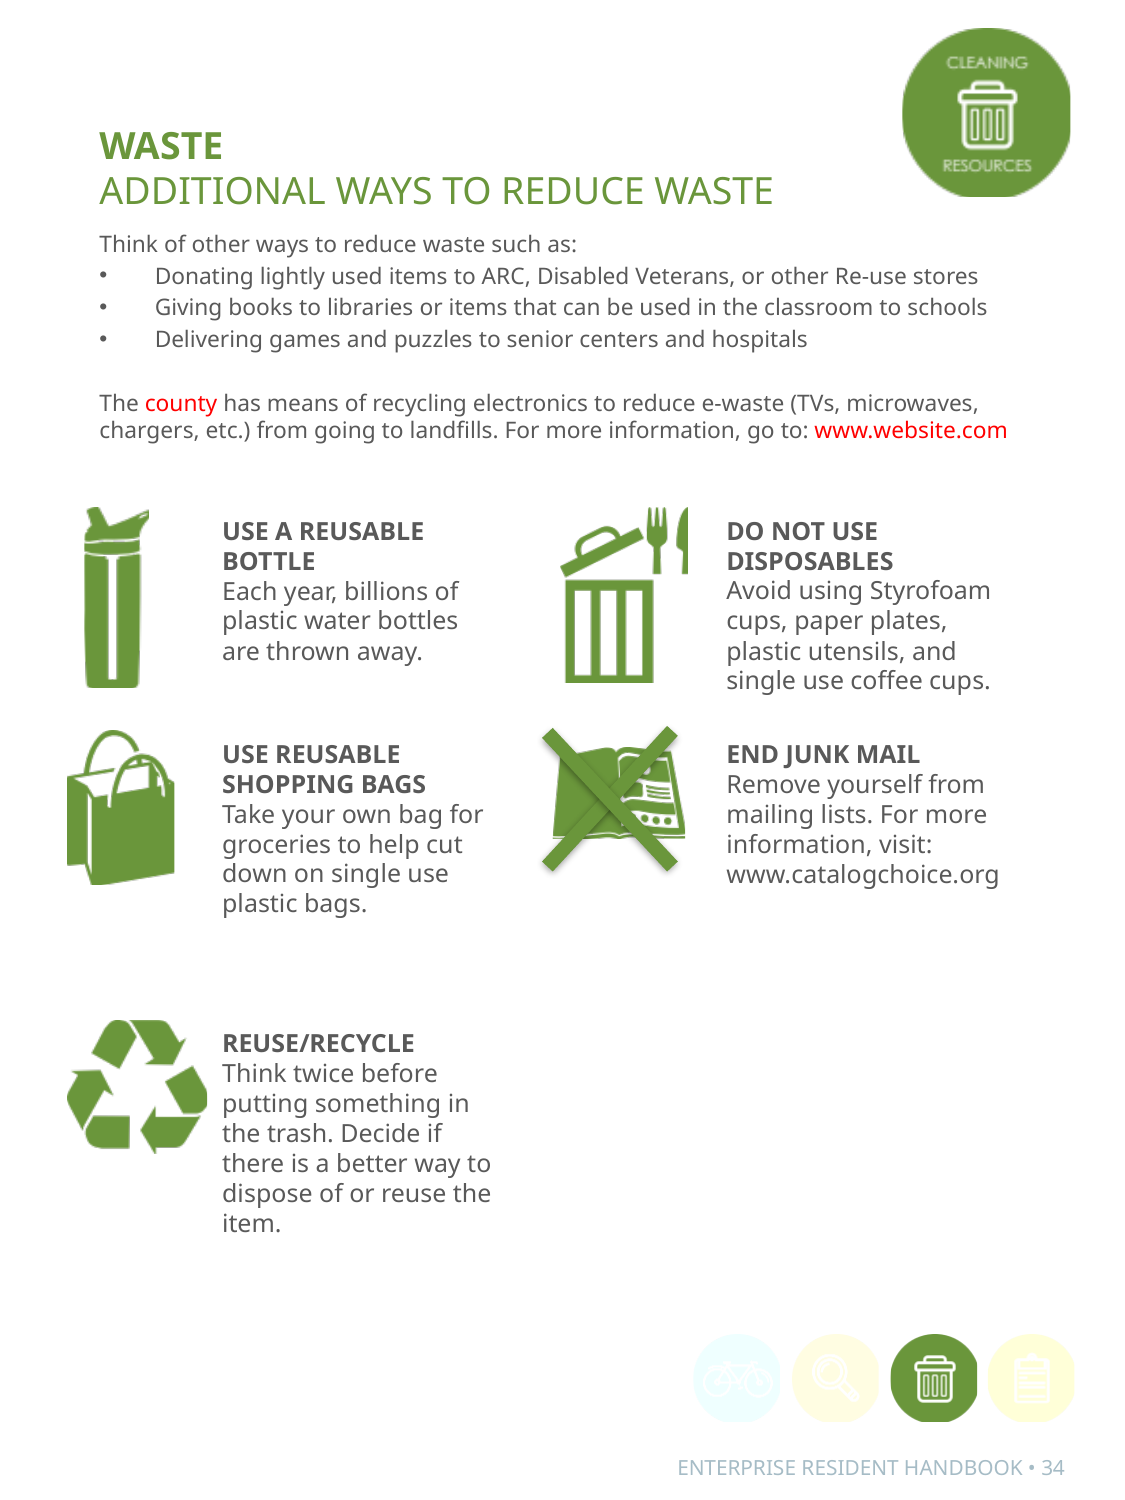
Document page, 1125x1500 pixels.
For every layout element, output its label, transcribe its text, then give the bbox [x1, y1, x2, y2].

text_box Think of other ways to reduce waste such as: Donating lightly used items to ARC, Disabled Veterans, or other Re-use stores Giving books to libraries or items that can be used in the classroom to schools Delivering games and puzzles to senior centers and hospitals The county has means of recycling electronics to reduce e-waste (TVs, microwaves, chargers, etc.) from going to landfills. For more information, go to: www.website.com [84, 222, 1041, 508]
text_box ENTERPRISE RESIDENT HANDBOOK • 34 [256, 1446, 1080, 1490]
picture [673, 747, 686, 840]
picture [902, 28, 1071, 198]
text_box END JUNK MAIL Remove yourself from mailing lists. For more information, visit: www.catalogchoice.org [711, 730, 1079, 896]
text_box USE A REUSABLE BOTTLE Each year, billions of plastic water bottles are thrown away. [207, 507, 518, 673]
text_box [547, 732, 673, 867]
text_box WASTE ADDITIONAL WAYS TO REDUCE WASTE [84, 112, 1041, 222]
text_box USE REUSABLE SHOPPING BAGS Take your own bag for groceries to help cut down on single use plastic bags. [207, 730, 518, 926]
picture [559, 507, 689, 684]
picture [679, 1323, 1093, 1429]
picture [66, 1020, 208, 1154]
text_box REUSE/RECYCLE Think twice before putting something in the trash. Decide if there is a better way to dispose of or reuse the item. [207, 1020, 518, 1245]
text_box DO NOT USE DISPOSABLES Avoid using Styrofoam cups, paper plates, plastic utensils, and single use coffee cups. [711, 507, 1041, 703]
picture [66, 730, 175, 885]
picture [84, 507, 150, 688]
